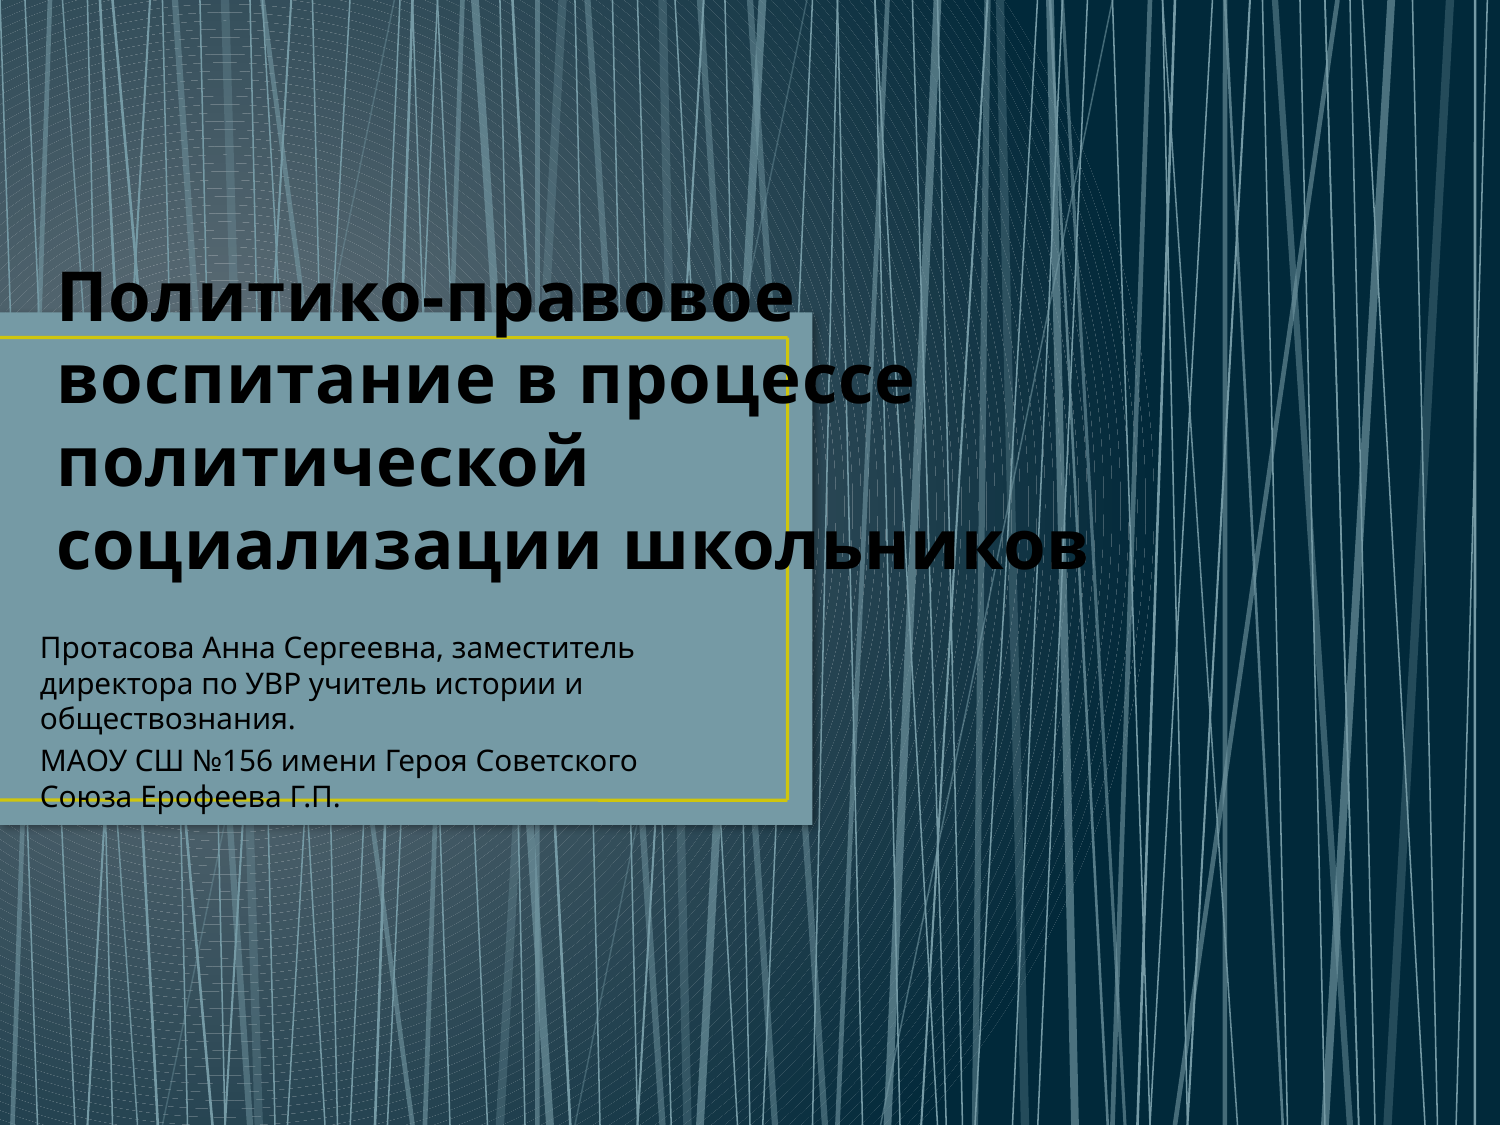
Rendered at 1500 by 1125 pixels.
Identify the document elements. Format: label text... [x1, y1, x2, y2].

subtitle Протасова Анна Сергеевна, заместитель директора по УВР учитель истории и обществознания. МАОУ СШ №156 имени Героя Советского Союза Ерофеева Г.П. [24, 621, 750, 823]
title Политико-правовое воспитание в процессе политической социализации школьников [41, 219, 1117, 591]
